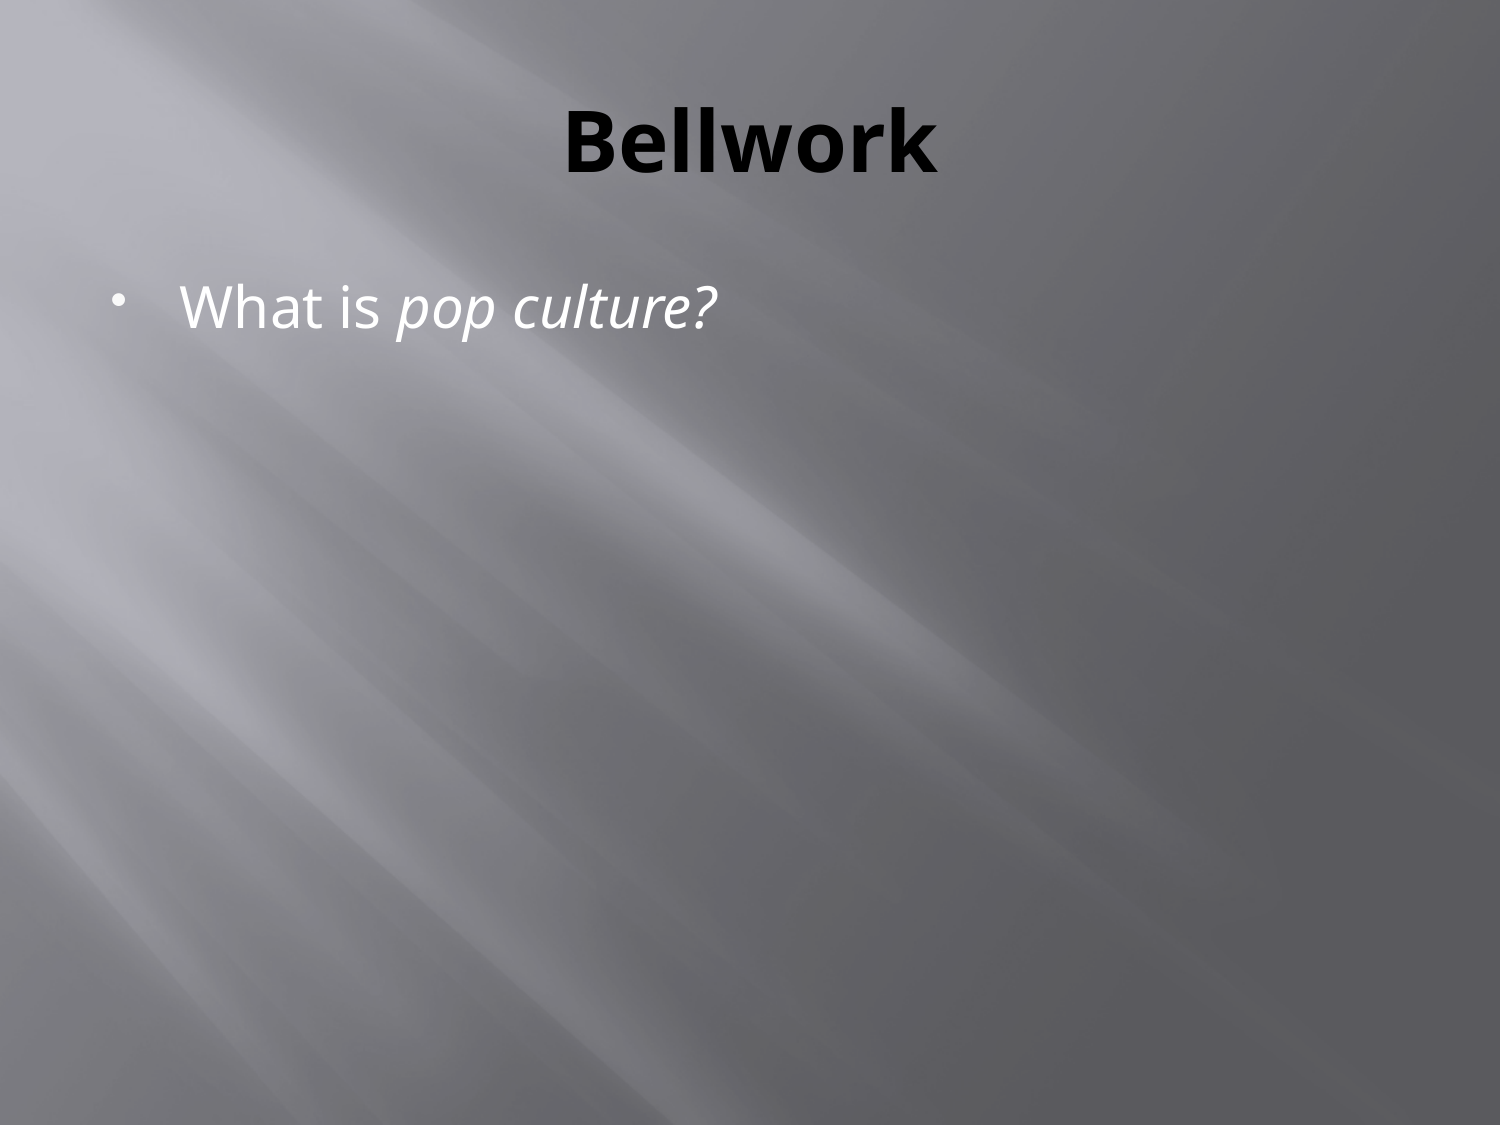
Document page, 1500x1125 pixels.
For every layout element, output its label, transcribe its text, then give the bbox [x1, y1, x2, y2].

list What is pop culture? [75, 262, 1425, 1035]
title Bellwork [75, 45, 1425, 233]
